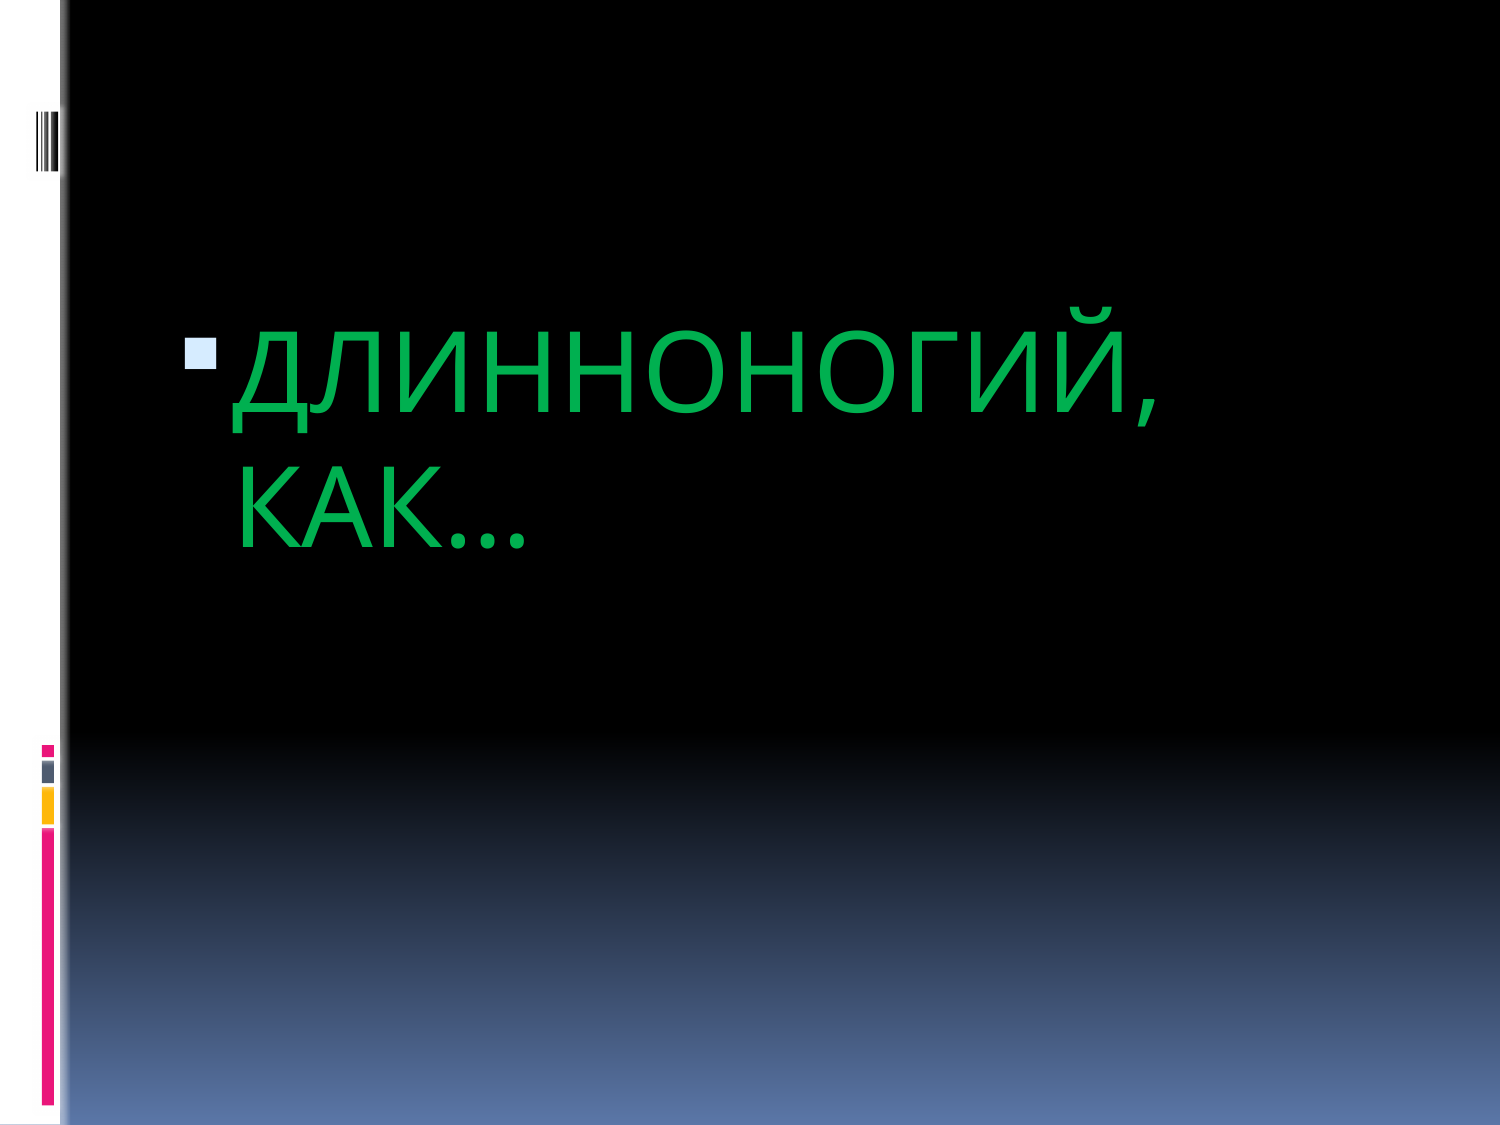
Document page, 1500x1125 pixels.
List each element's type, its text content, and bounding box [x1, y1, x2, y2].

list ДЛИННОНОГИЙ, КАК… [150, 292, 1425, 1043]
